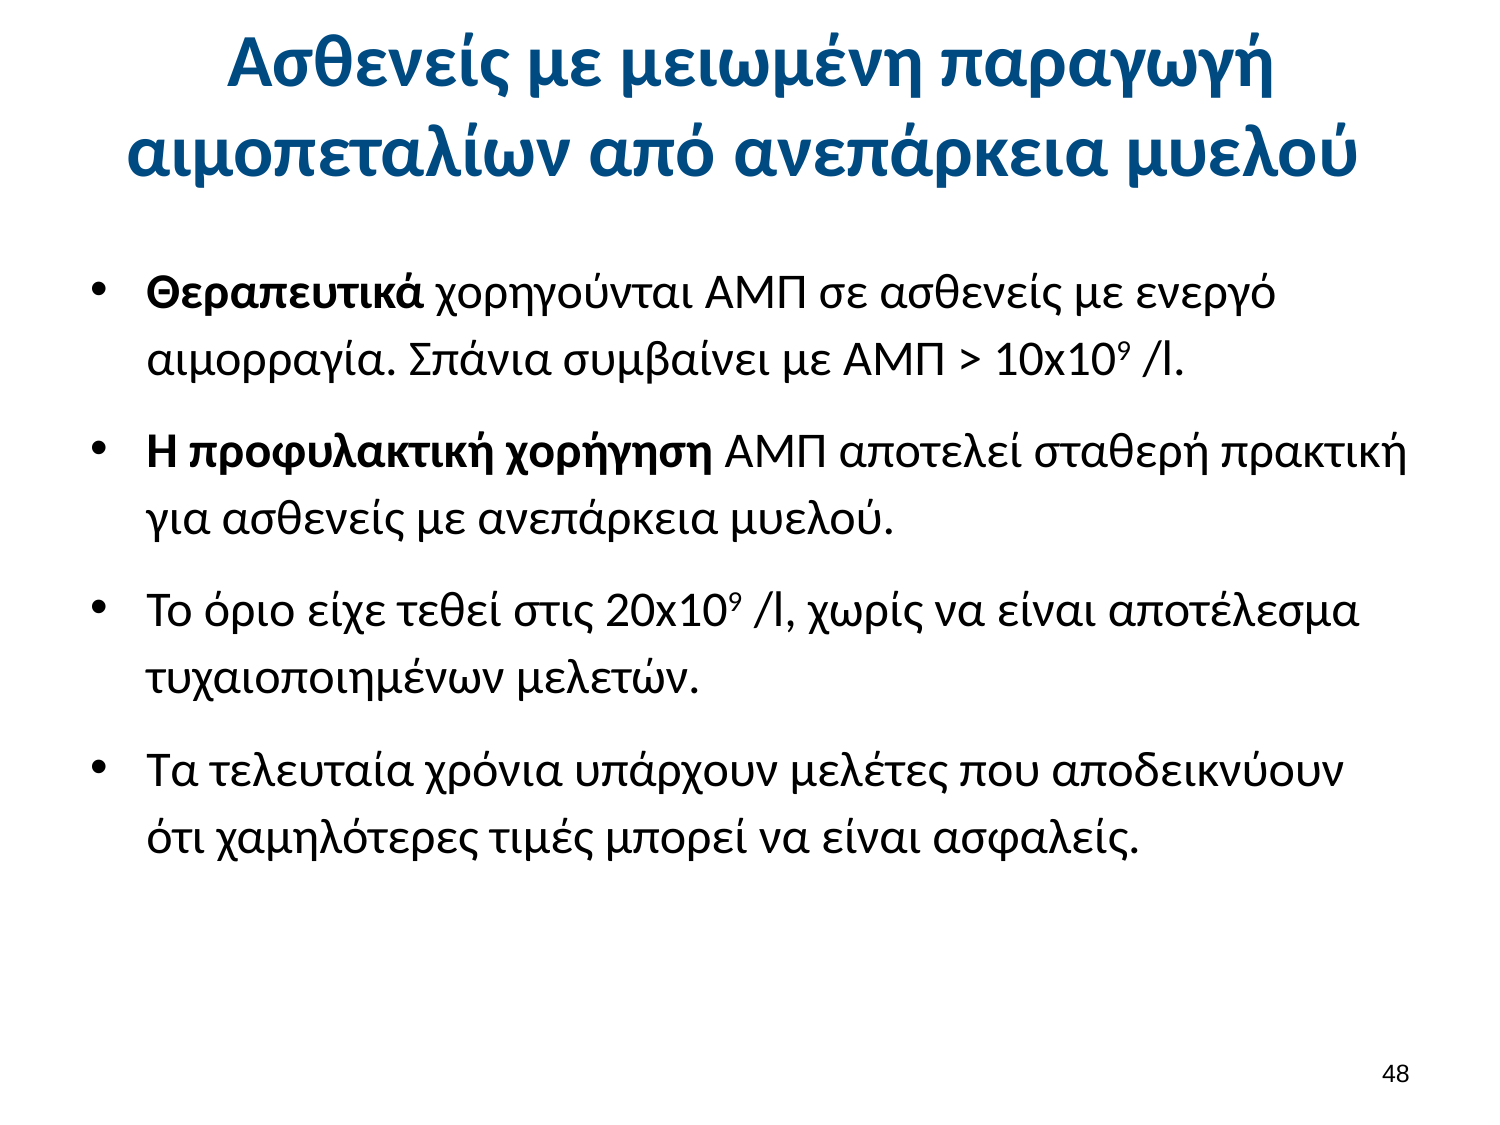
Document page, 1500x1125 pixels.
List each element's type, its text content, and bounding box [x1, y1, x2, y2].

title Ασθενείς με μειωμένη παραγωγή αιμοπεταλίων από ανεπάρκεια μυελού [76, 19, 1427, 185]
list Θεραπευτικά χορηγούνται ΑΜΠ σε ασθενείς με ενεργό αιμορραγία. Σπάνια συμβαίνει με ΑΜΠ > 10x109 /l. Η προφυλακτική χορήγηση ΑΜΠ αποτελεί σταθερή πρακτική για ασθενείς με ανεπάρκεια μυελού. Το όριο είχε τεθεί στις 20x109 /l, χωρίς να είναι αποτέλεσμα τυχαιοποιημένων μελετών. Τα τελευταία χρόνια υπάρχουν μελέτες που αποδεικνύουν ότι χαμηλότερες τιμές μπορεί να είναι ασφαλείς. [75, 243, 1425, 1024]
slide_number 47 [1074, 1042, 1425, 1103]
